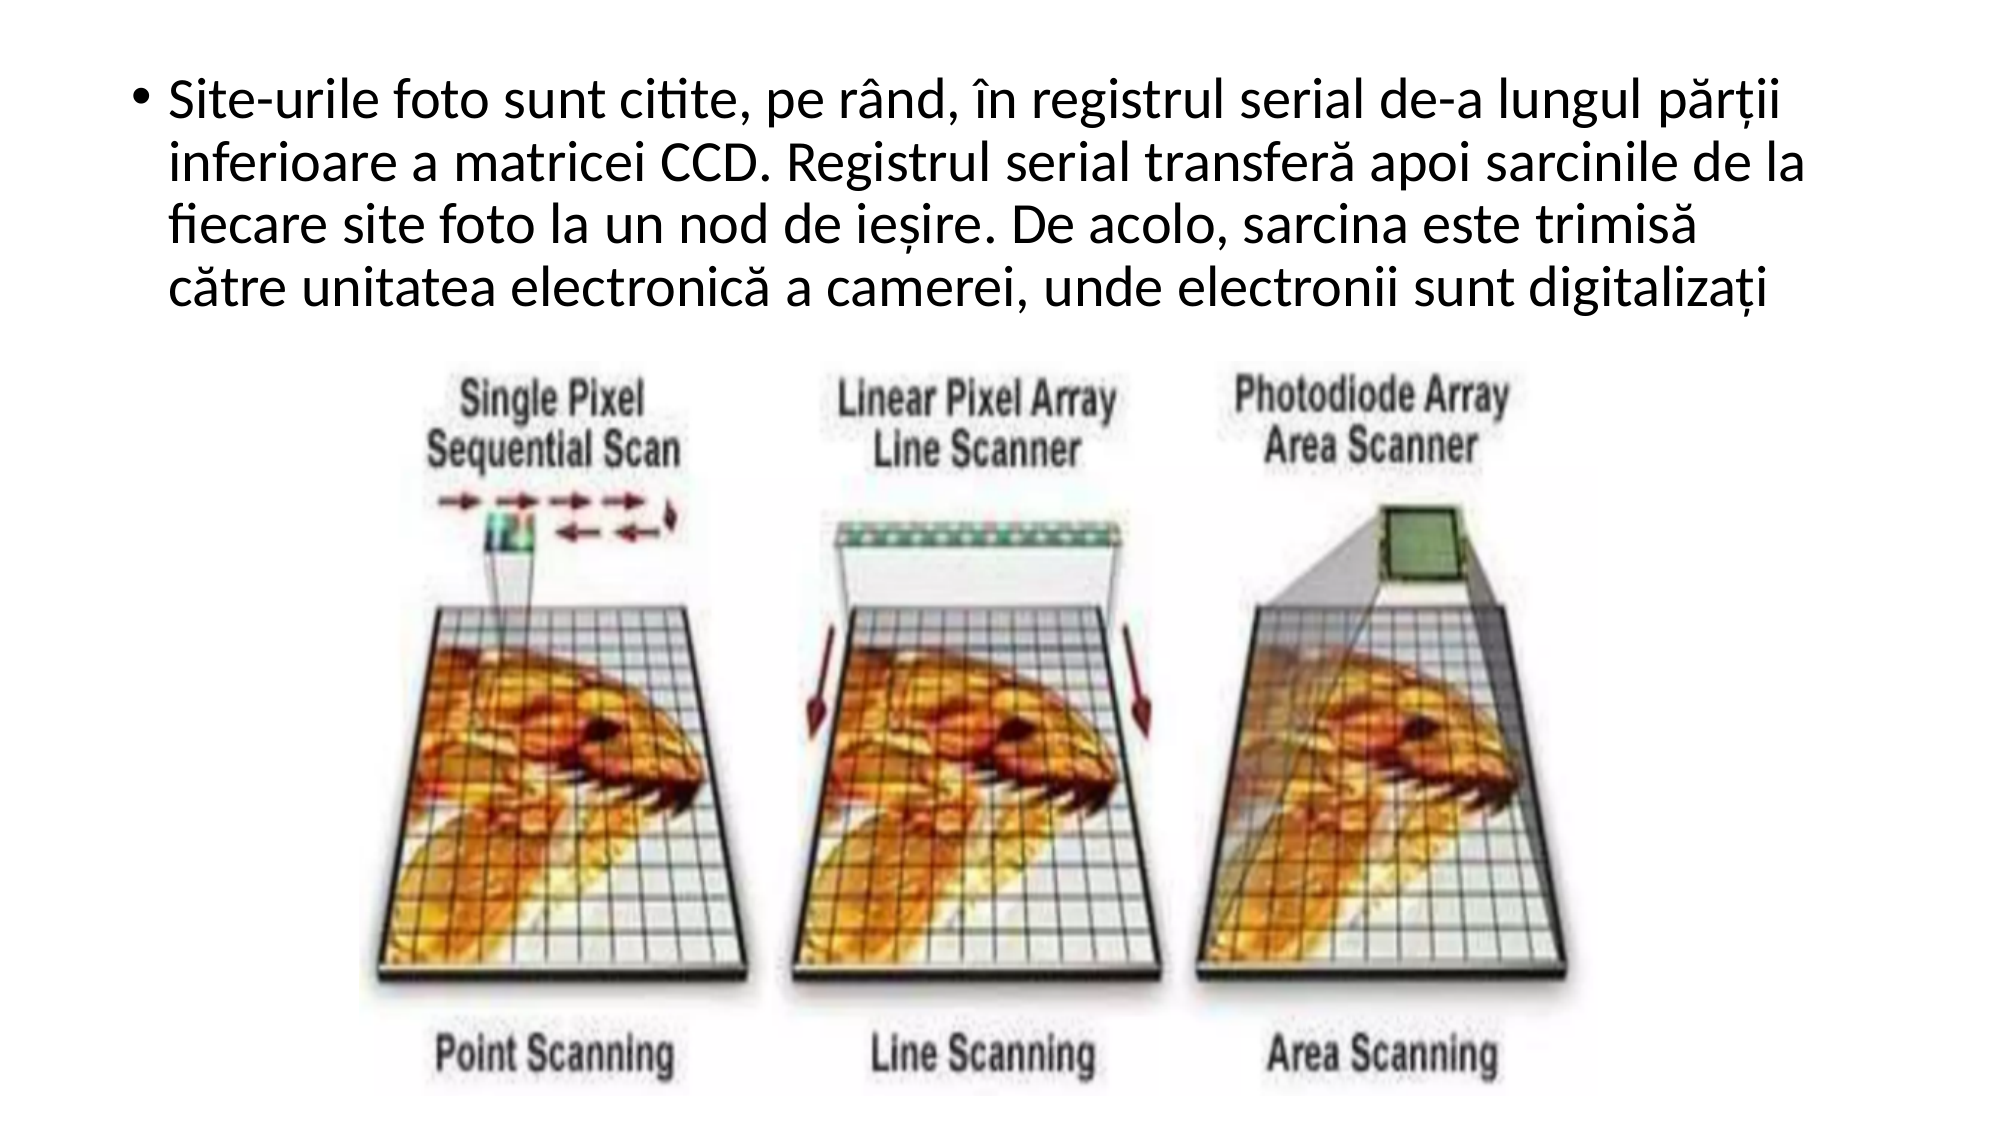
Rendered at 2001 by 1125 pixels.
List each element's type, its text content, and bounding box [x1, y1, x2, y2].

picture [359, 361, 1598, 1096]
list Site-urile foto sunt citite, pe rând, în registrul serial de-a lungul părții inferioare a matricei CCD. Registrul serial transferă apoi sarcinile de la fiecare site foto la un nod de ieșire. De acolo, sarcina este trimisă către unitatea electronică a camerei, unde electronii sunt digitalizați [116, 60, 1841, 775]
